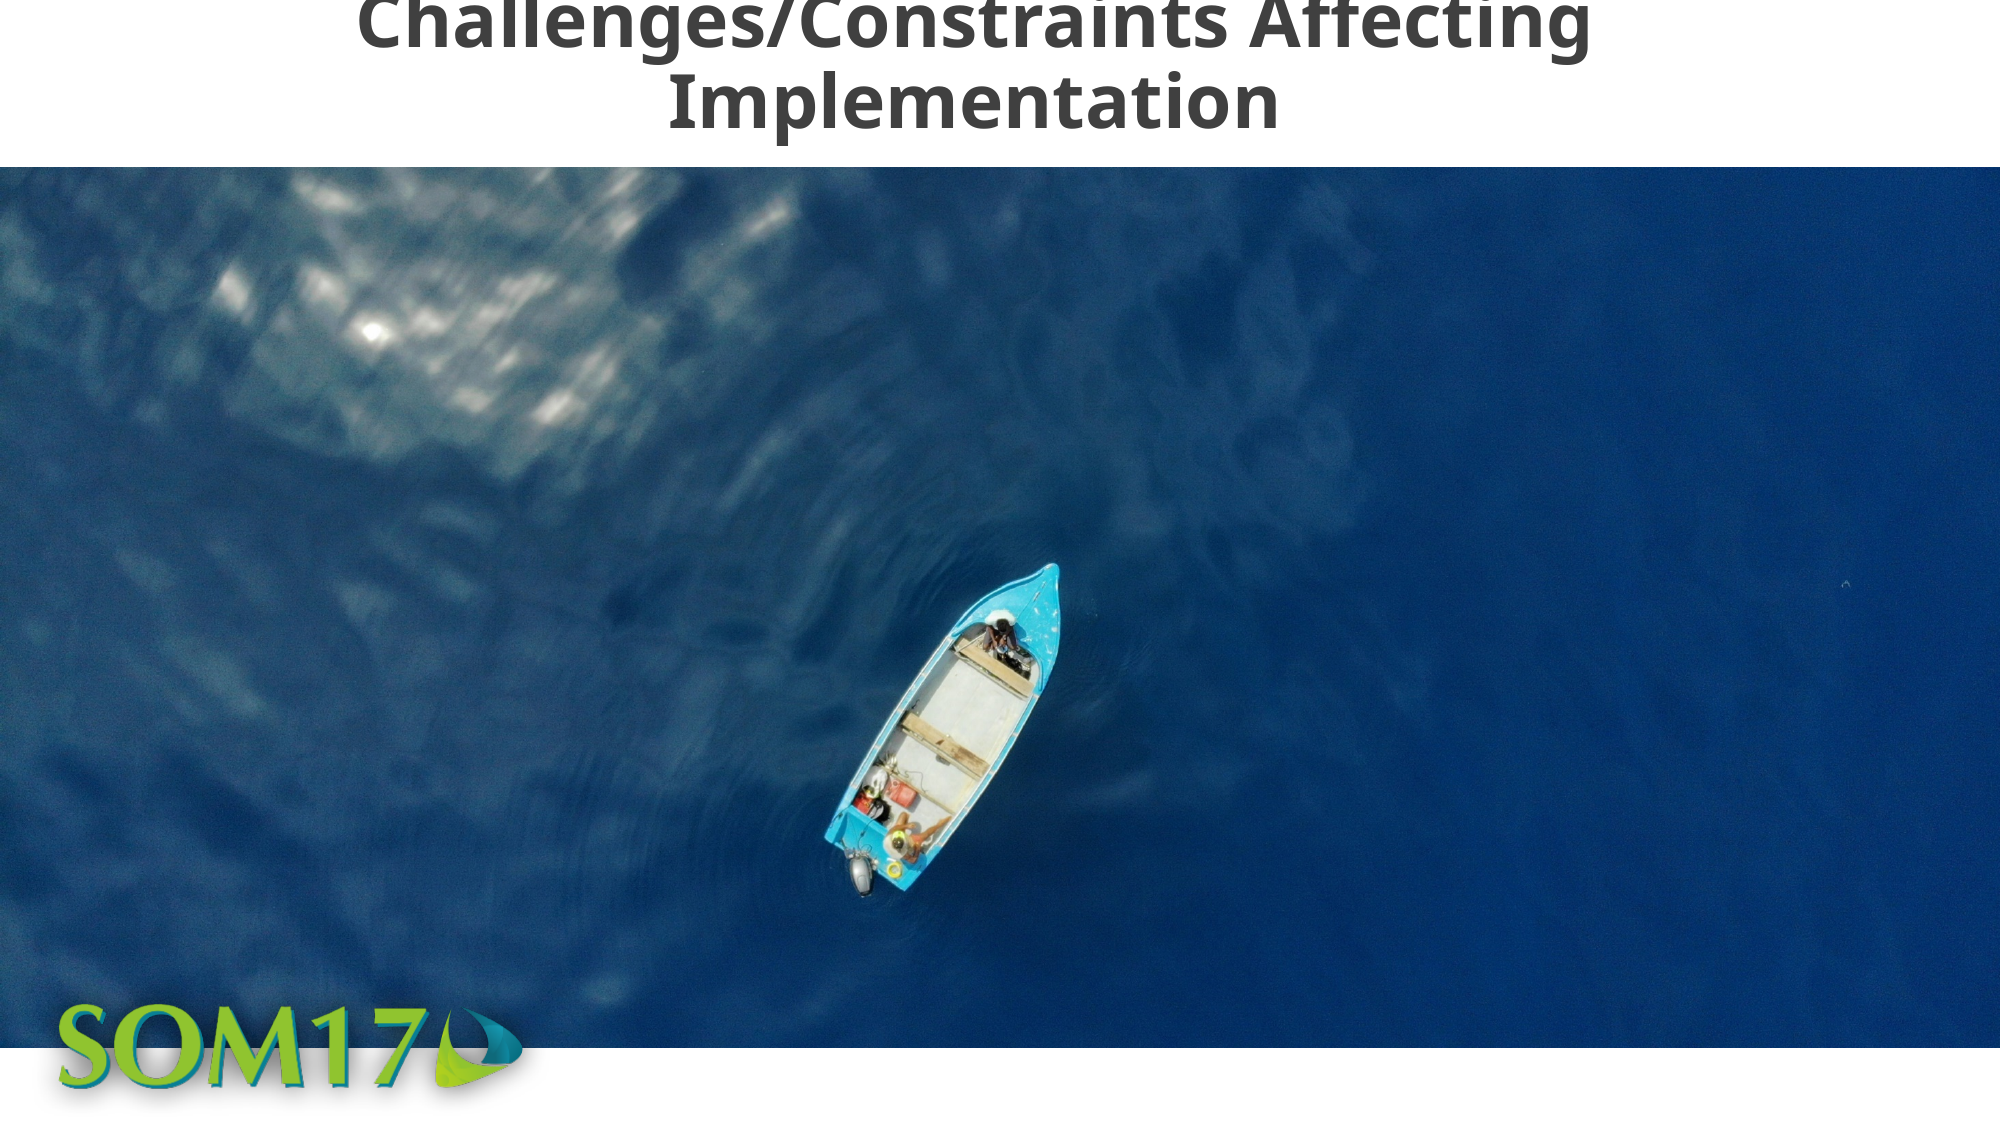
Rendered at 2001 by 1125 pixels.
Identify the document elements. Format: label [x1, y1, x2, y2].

picture [0, 167, 2000, 1125]
